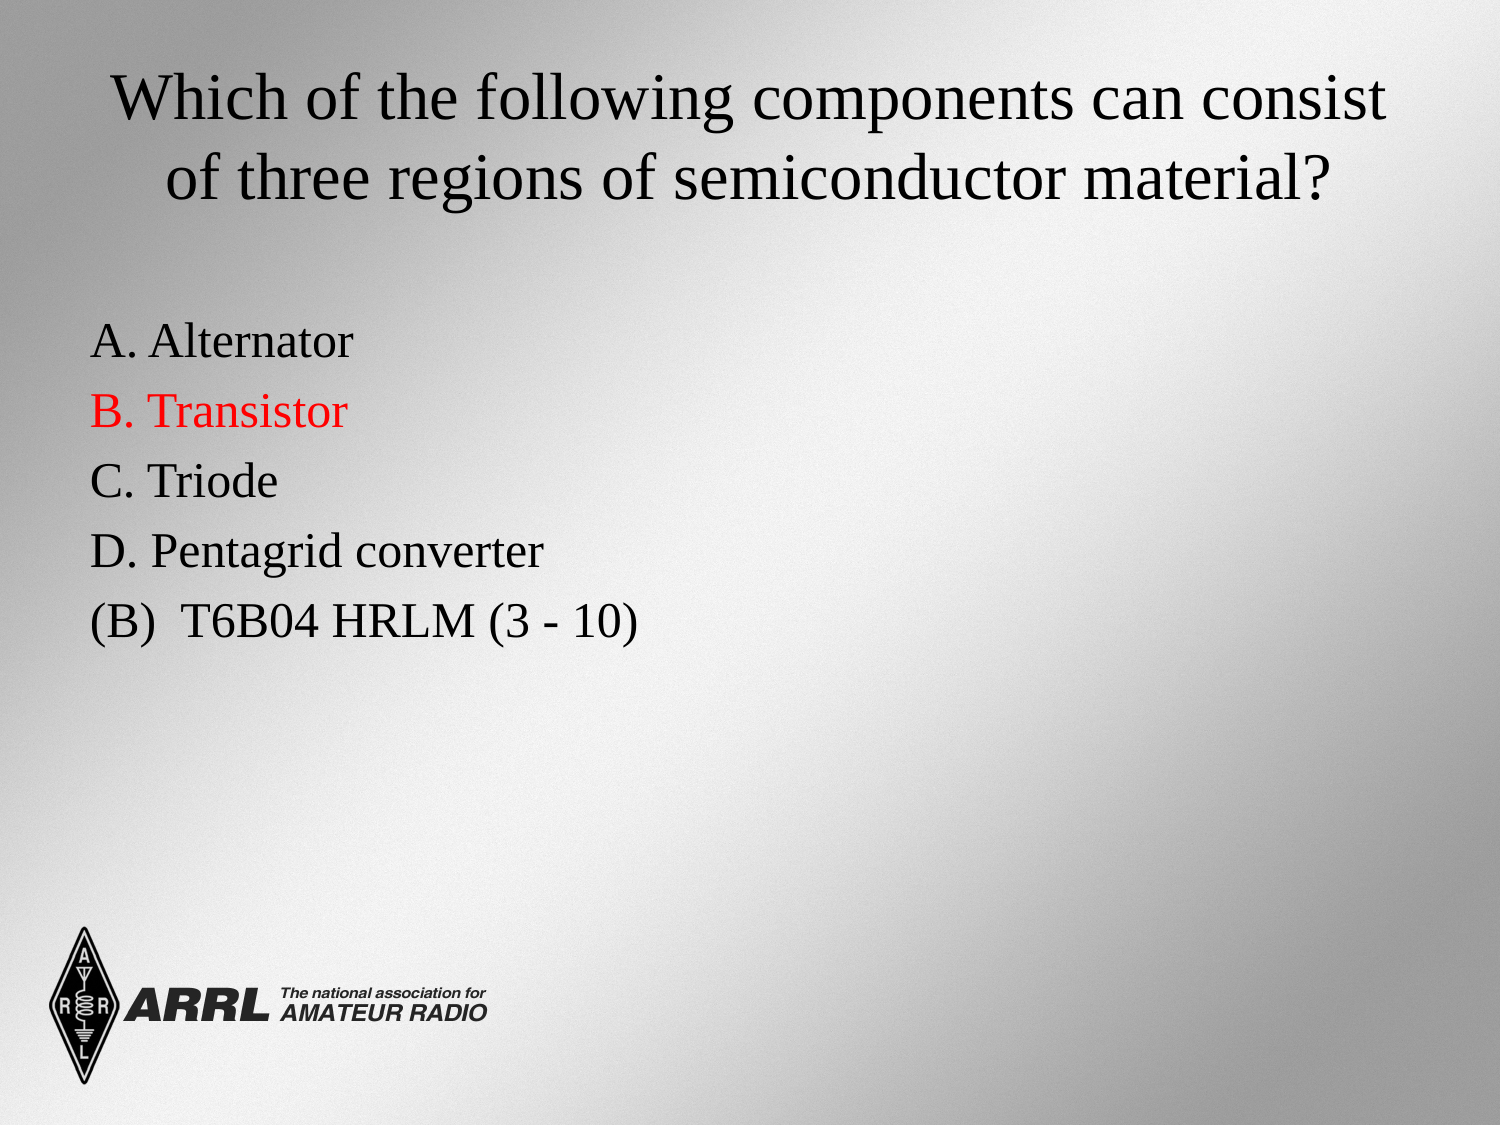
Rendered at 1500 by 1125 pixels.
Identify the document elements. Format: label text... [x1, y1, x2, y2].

title Which of the following components can consist of three regions of semiconductor material? [75, 45, 1425, 233]
list A. Alternator B. Transistor C. Triode D. Pentagrid converter (B) T6B04 HRLM (3 - 10) [75, 299, 1425, 1005]
picture [0, 0, 1500, 1125]
